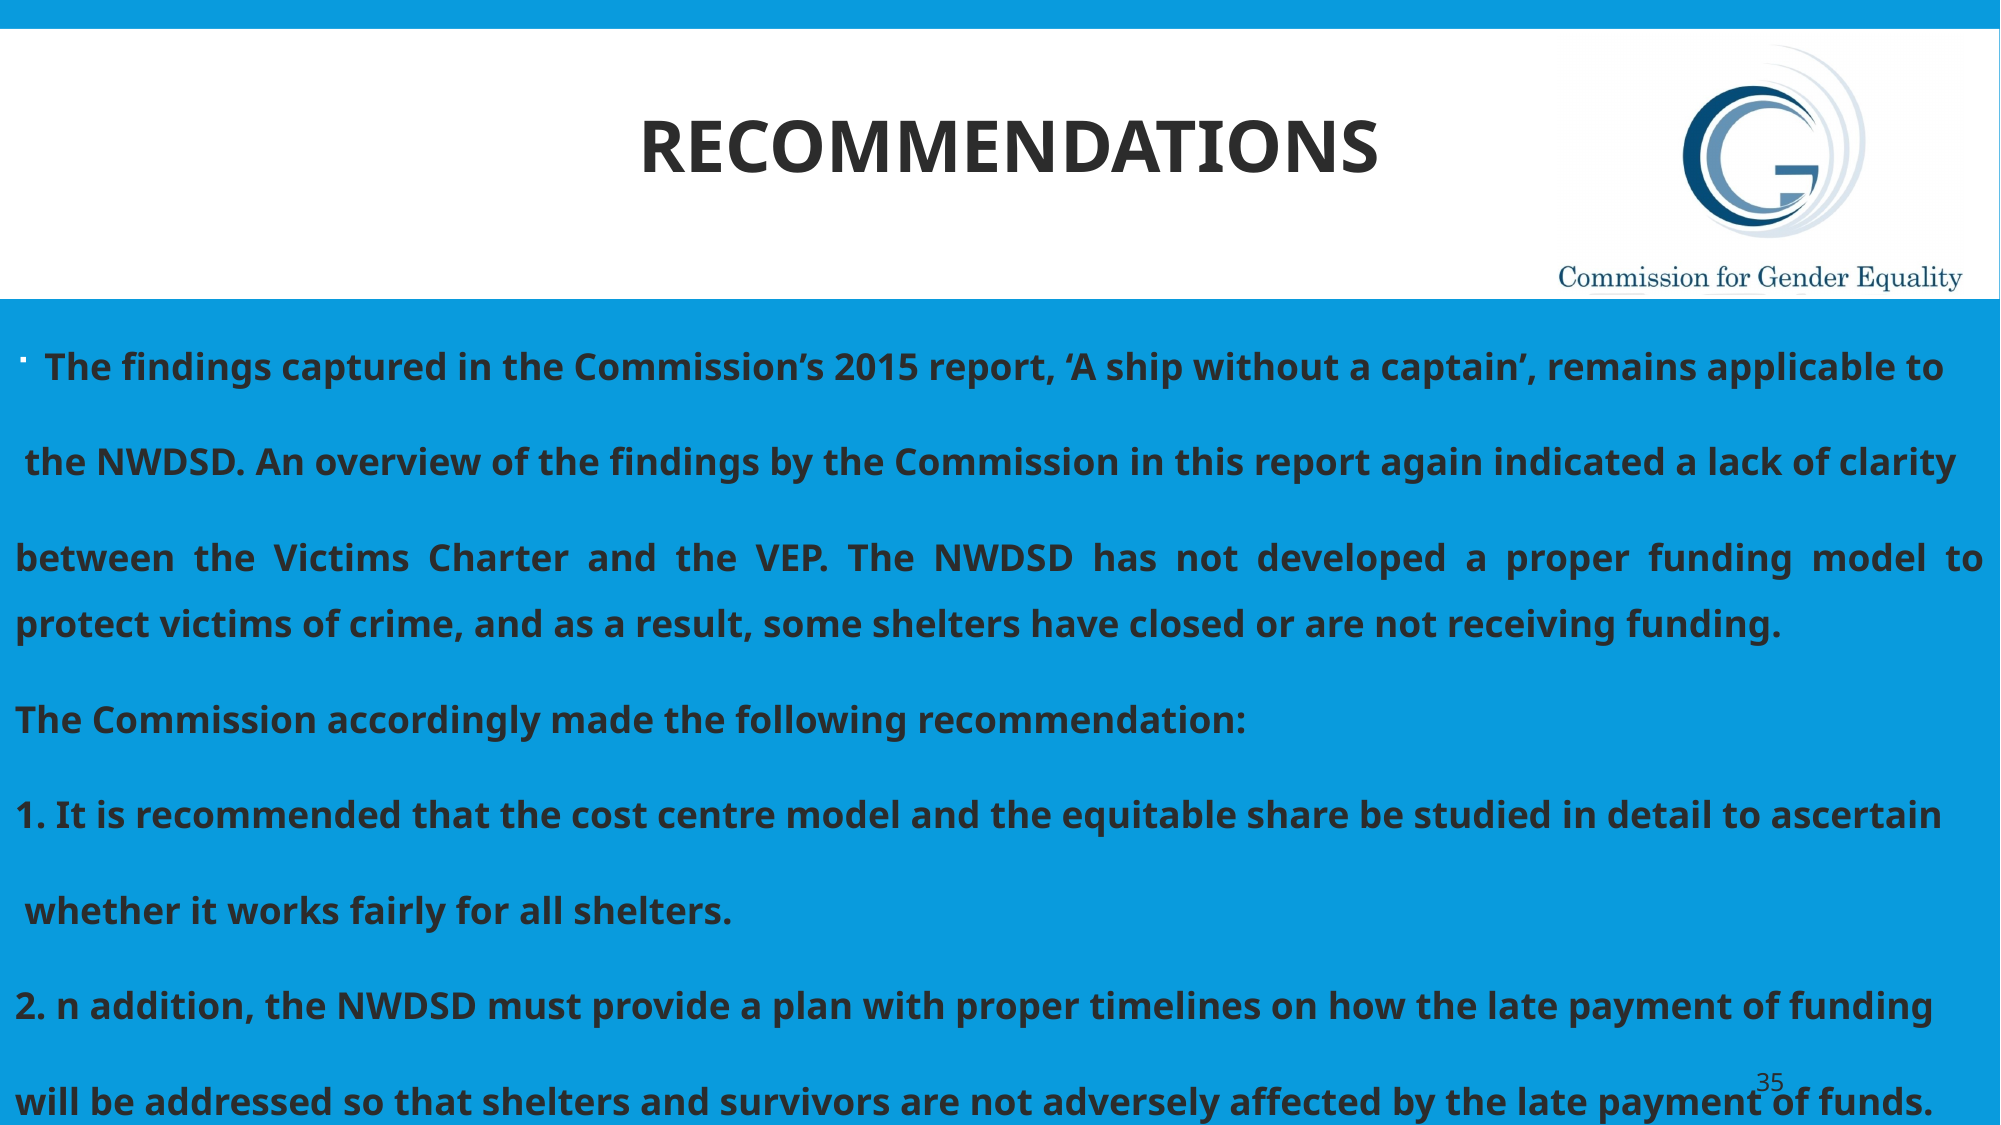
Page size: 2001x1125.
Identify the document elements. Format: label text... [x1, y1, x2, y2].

list The findings captured in the Commission’s 2015 report, ‘A ship without a captain’, remains applicable to the NWDSD. An overview of the findings by the Commission in this report again indicated a lack of clarity between the Victims Charter and the VEP. The NWDSD has not developed a proper funding model to protect victims of crime, and as a result, some shelters have closed or are not receiving funding. The Commission accordingly made the following recommendation: 1. It is recommended that the cost centre model and the equitable share be studied in detail to ascertain whether it works fairly for all shelters. 2. n addition, the NWDSD must provide a plan with proper timelines on how the late payment of funding will be addressed so that shelters and survivors are not adversely affected by the late payment of funds. [0, 313, 2000, 1125]
title recommendations [197, 33, 1551, 281]
picture [1557, 33, 1964, 295]
slide_number 35 [1748, 1053, 1904, 1114]
